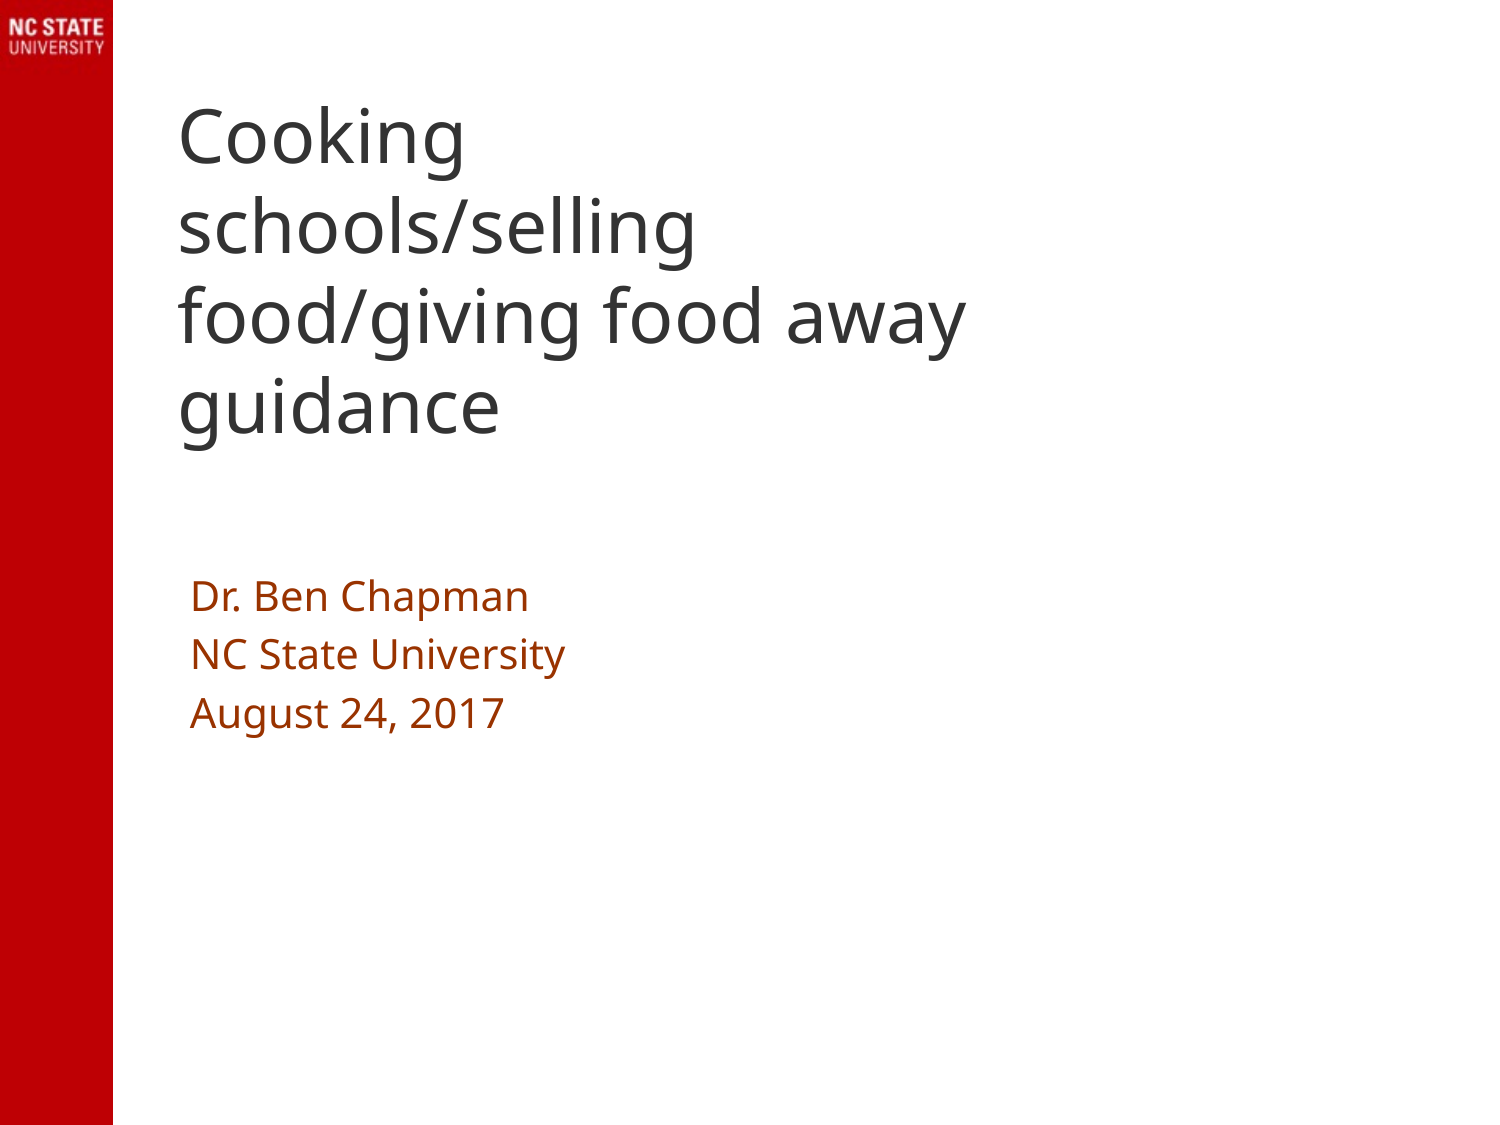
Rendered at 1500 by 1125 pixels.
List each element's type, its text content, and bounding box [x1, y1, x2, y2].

list Dr. Ben Chapman NC State University August 24, 2017 [174, 562, 1500, 1025]
title Cooking schools/selling food/giving food away guidance [162, 87, 988, 450]
picture [0, 0, 113, 1125]
